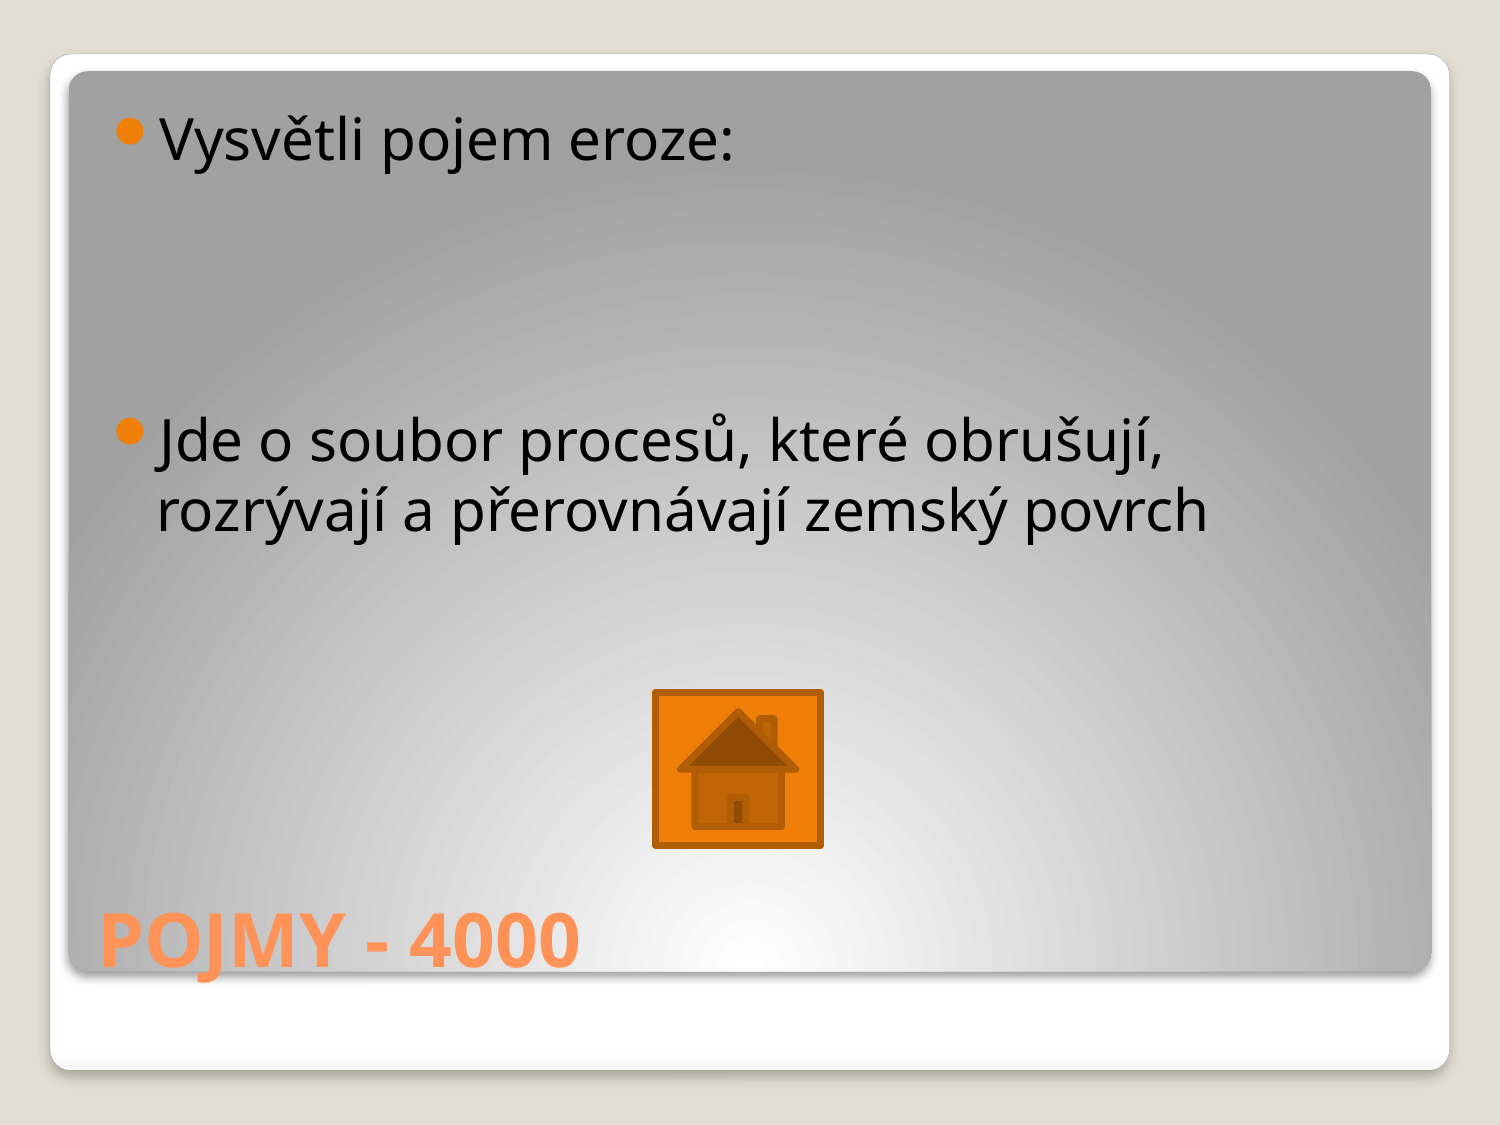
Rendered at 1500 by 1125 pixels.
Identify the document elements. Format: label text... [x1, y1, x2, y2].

list Vysvětli pojem eroze: Jde o soubor procesů, které obrušují, rozrývají a přerovnávají zemský povrch [82, 86, 1425, 774]
text_box [652, 689, 824, 849]
title POJMY - 4000 [82, 817, 1425, 990]
